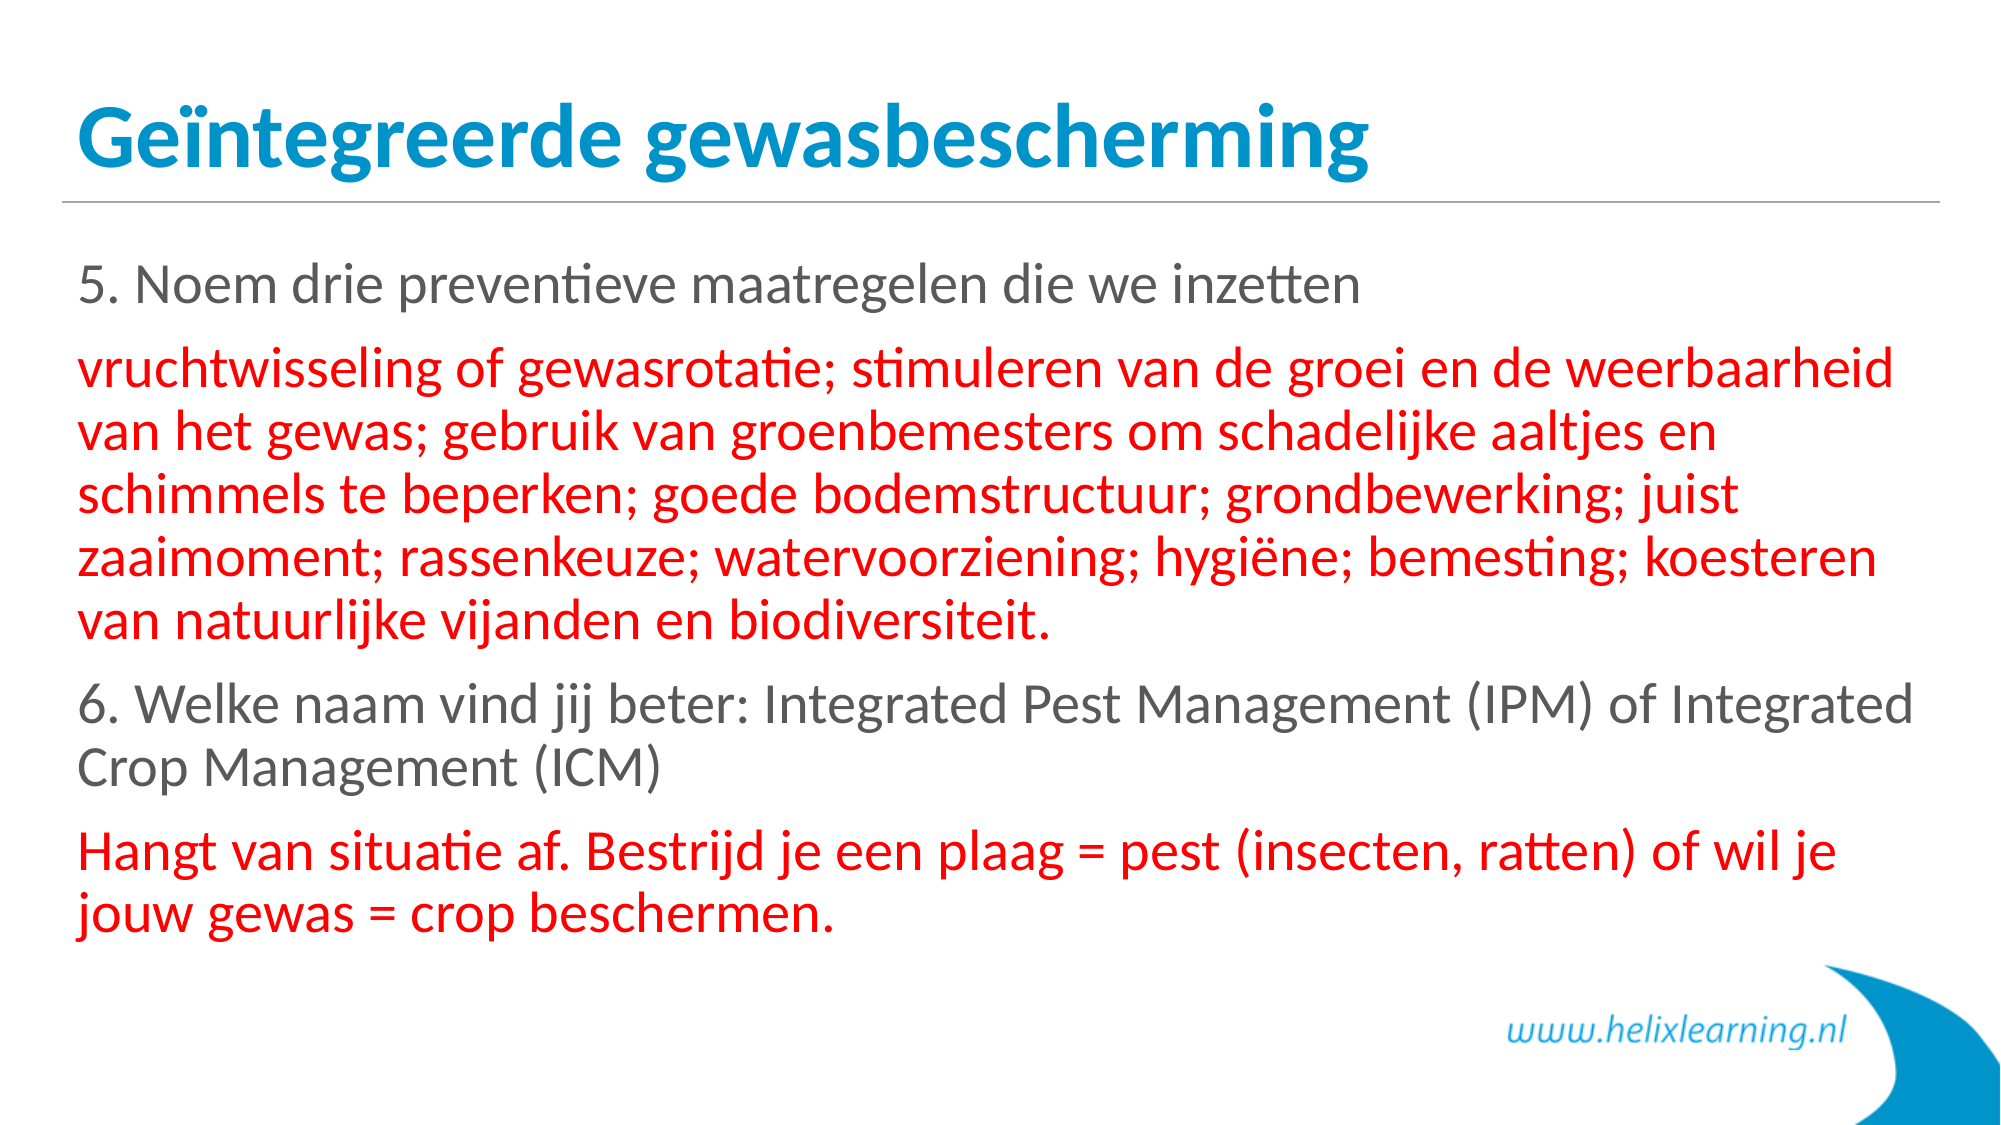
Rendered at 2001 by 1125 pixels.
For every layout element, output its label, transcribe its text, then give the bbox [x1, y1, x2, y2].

picture [0, 0, 2001, 1125]
title Geïntegreerde gewasbescherming [62, 28, 1940, 246]
list 5. Noem drie preventieve maatregelen die we inzetten vruchtwisseling of gewasrotatie; stimuleren van de groei en de weerbaarheid van het gewas; gebruik van groenbemesters om schadelijke aaltjes en schimmels te beperken; goede bodemstructuur; grondbewerking; juist zaaimoment; rassenkeuze; watervoorziening; hygiëne; bemesting; koesteren van natuurlijke vijanden en biodiversiteit. 6. Welke naam vind jij beter: Integrated Pest Management (IPM) of Integrated Crop Management (ICM) Hangt van situatie af. Bestrijd je een plaag = pest (insecten, ratten) of wil je jouw gewas = crop beschermen. [62, 246, 1940, 1014]
